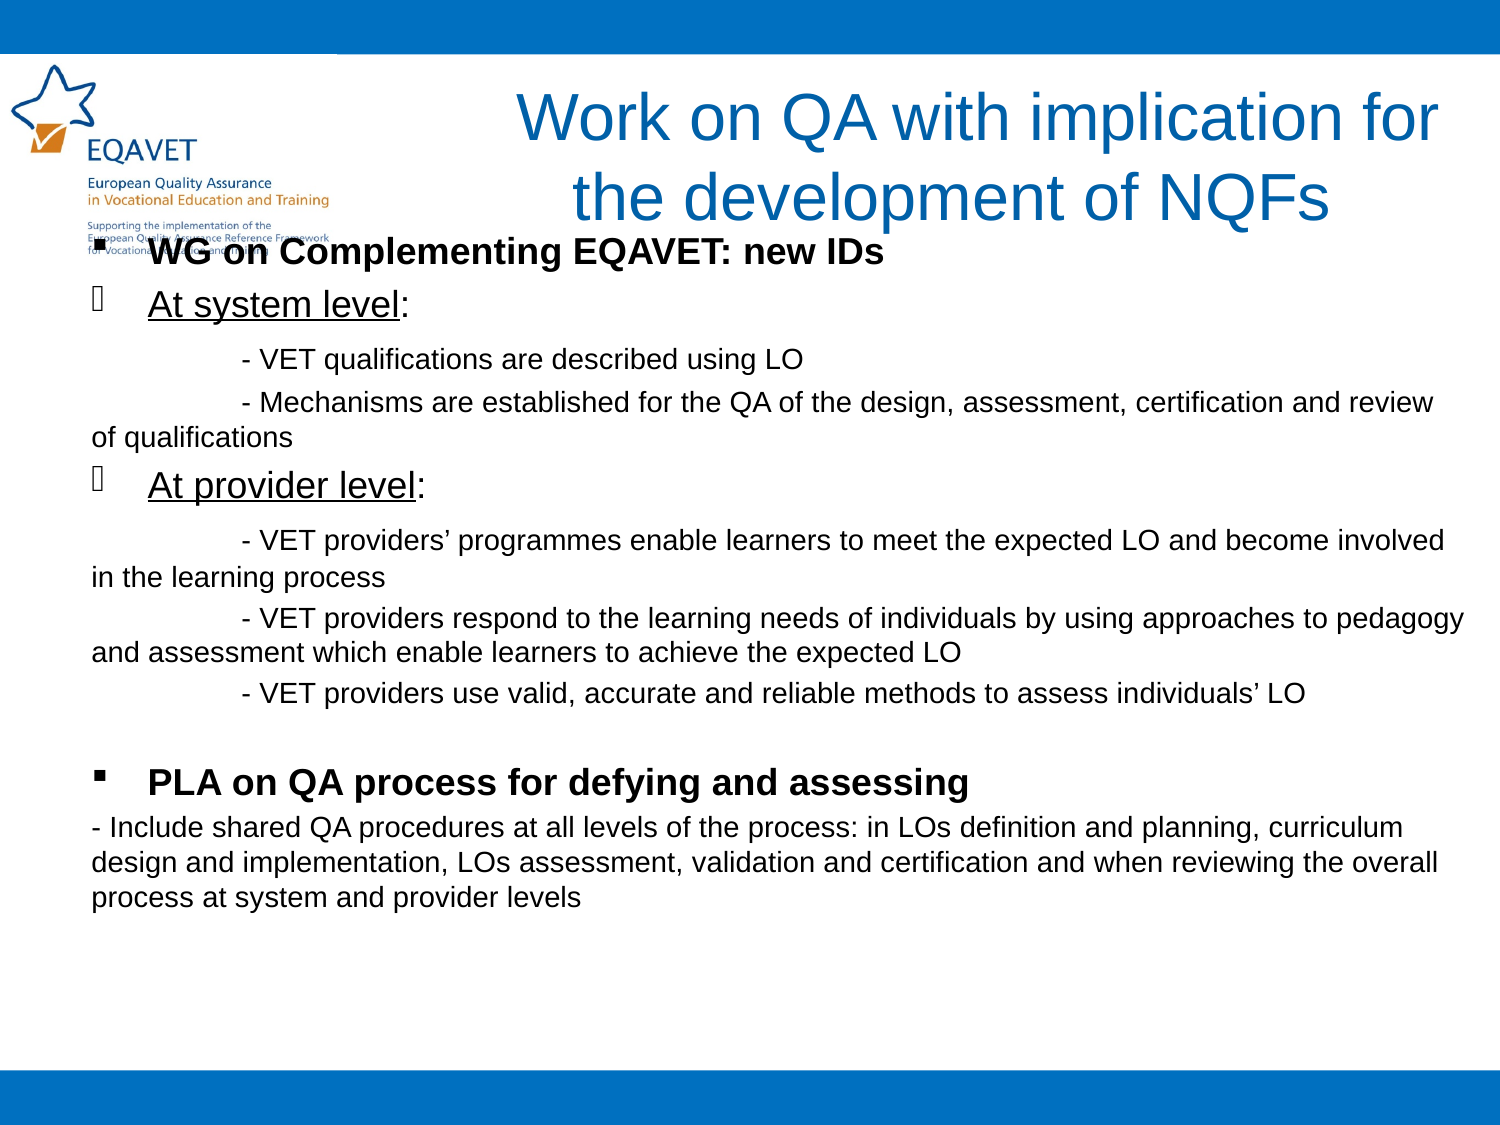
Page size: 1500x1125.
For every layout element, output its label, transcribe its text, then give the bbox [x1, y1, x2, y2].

list WG on Complementing EQAVET: new IDs At system level: - VET qualifications are described using LO - Mechanisms are established for the QA of the design, assessment, certification and review of qualifications At provider level: - VET providers’ programmes enable learners to meet the expected LO and become involved in the learning process - VET providers respond to the learning needs of individuals by using approaches to pedagogy and assessment which enable learners to achieve the expected LO - VET providers use valid, accurate and reliable methods to assess individuals’ LO PLA on QA process for defying and assessing - Include shared QA procedures at all levels of the process: in LOs definition and planning, curriculum design and implementation, LOs assessment, validation and certification and when reviewing the overall process at system and provider levels [76, 219, 1483, 1012]
list Work on QA with implication for the development of NQFs [501, 66, 1483, 291]
picture [0, 54, 337, 269]
